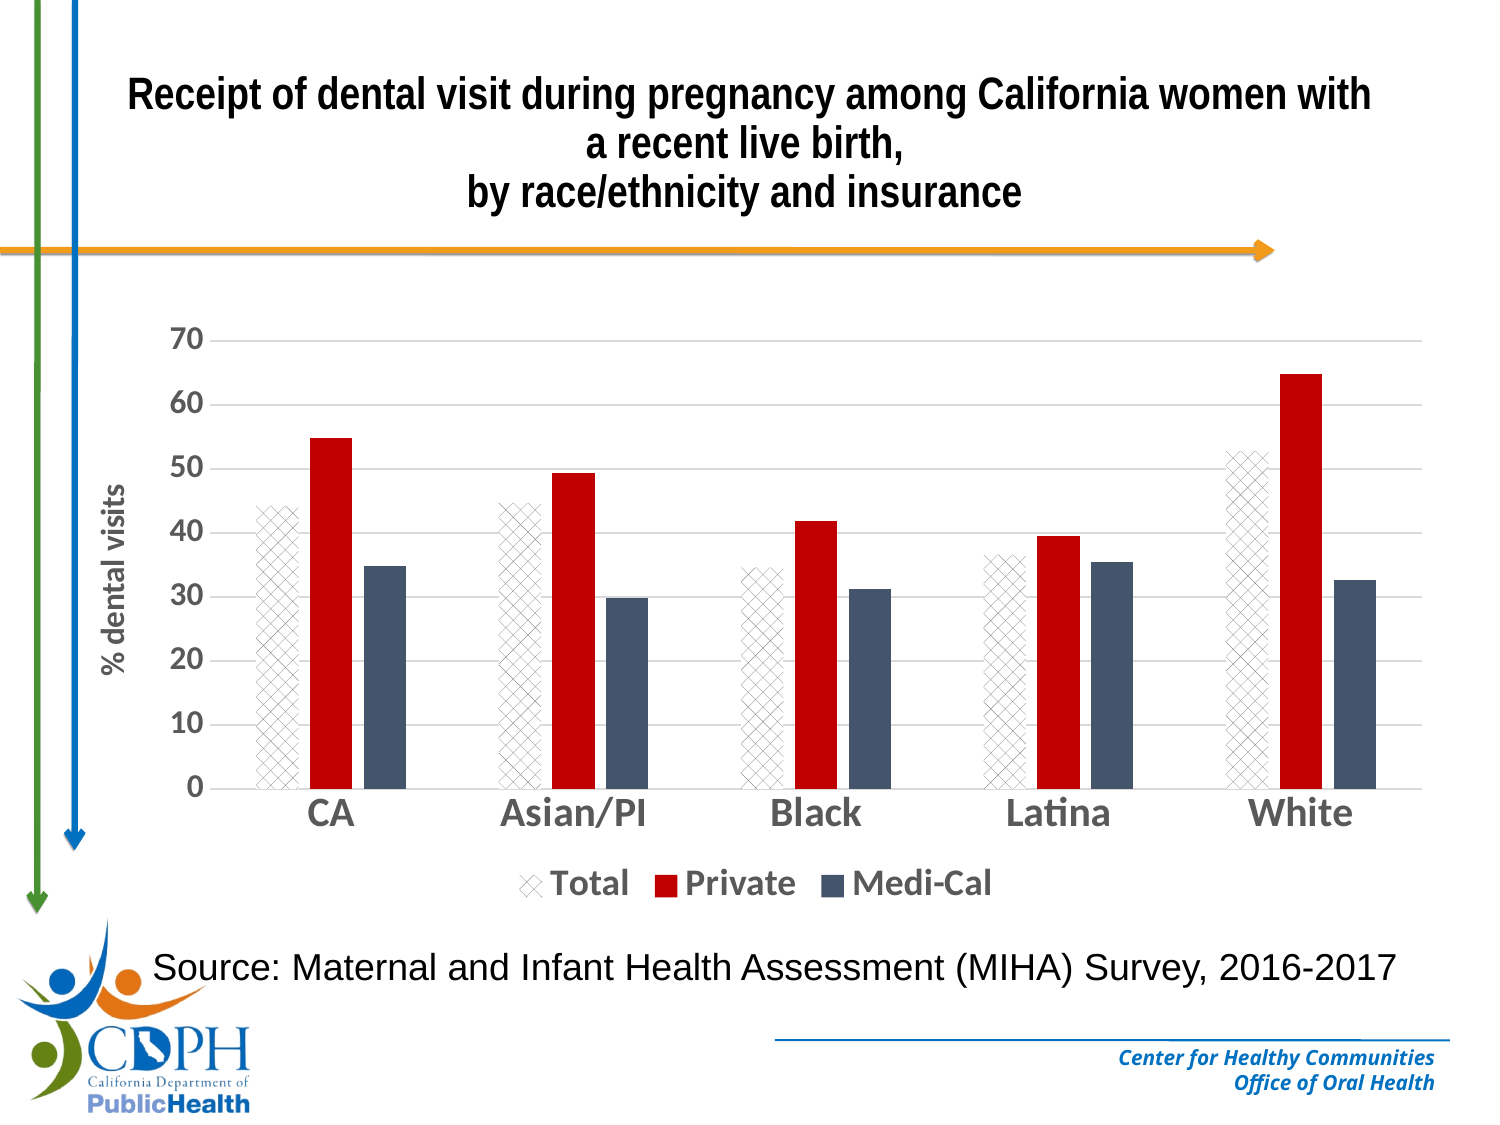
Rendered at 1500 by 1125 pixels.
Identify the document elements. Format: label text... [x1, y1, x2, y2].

text_box Source: Maternal and Infant Health Assessment (MIHA) Survey, 2016-2017 [137, 935, 1450, 996]
picture [17, 917, 250, 1113]
title Receipt of dental visit during pregnancy among California women with a recent live birth, by race/ethnicity and insurance [103, 62, 1397, 280]
chart [62, 312, 1450, 913]
